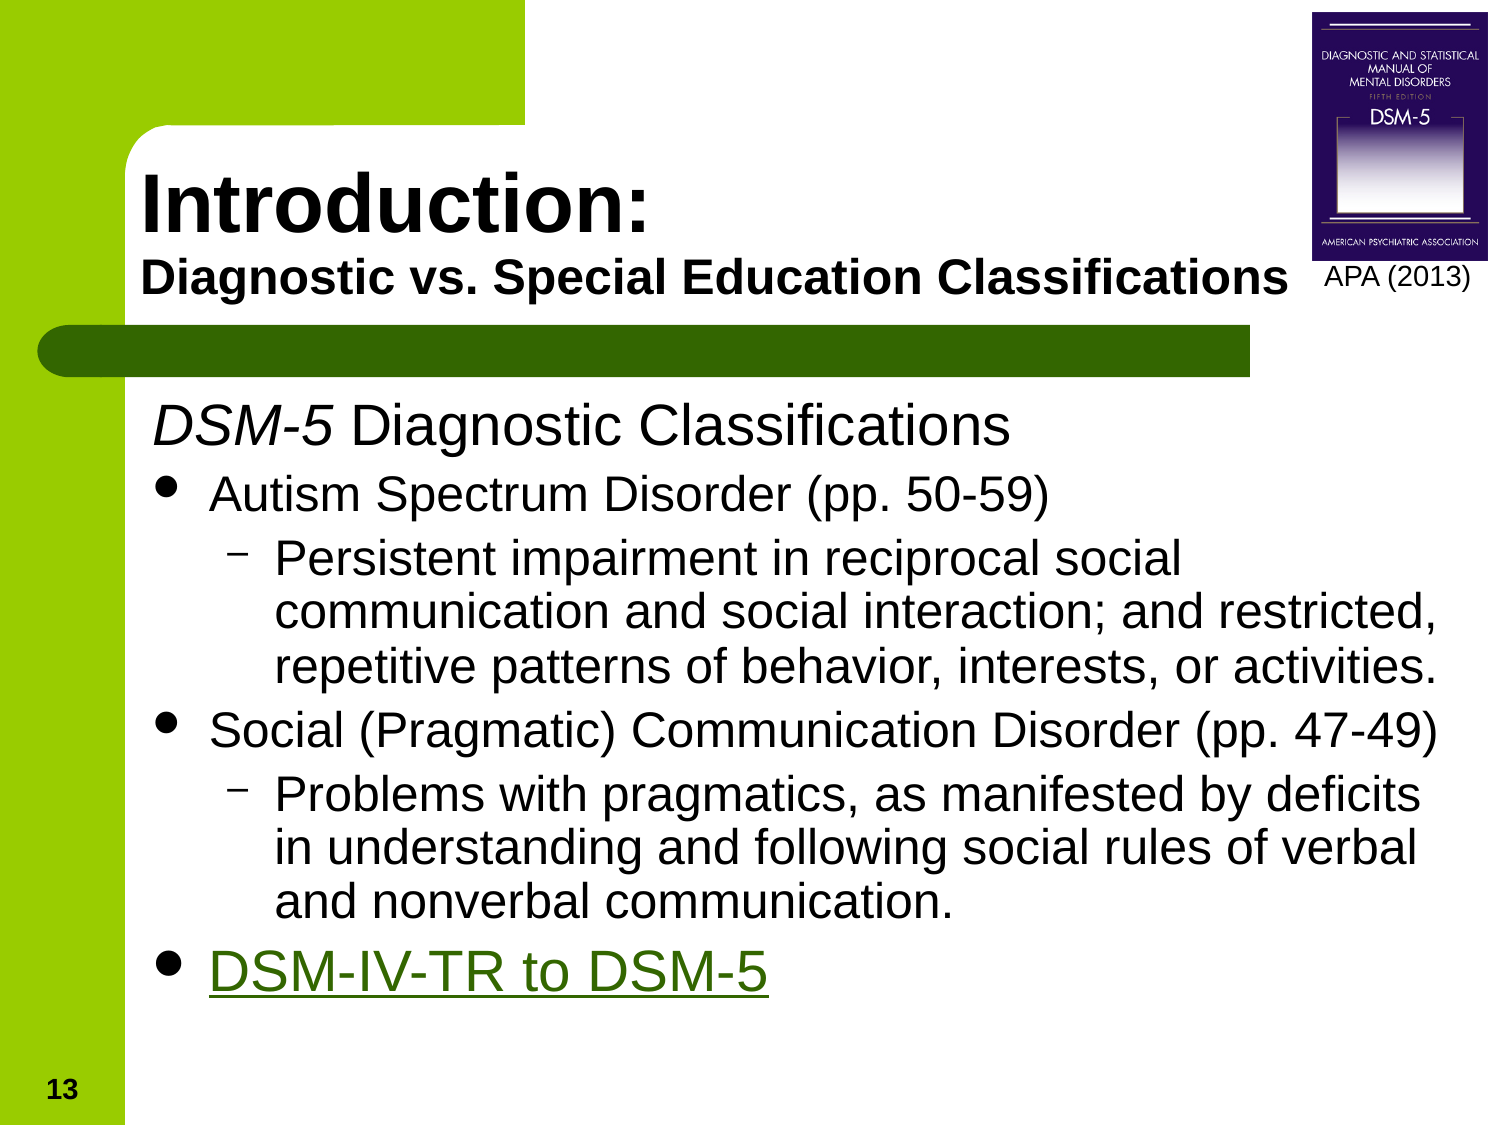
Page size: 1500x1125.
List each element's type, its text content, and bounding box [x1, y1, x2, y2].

slide_number 13 [0, 1032, 126, 1113]
title Introduction: Diagnostic vs. Special Education Classifications [124, 124, 1488, 313]
text_box APA (2013) [1309, 268, 1487, 300]
list DSM-5 Diagnostic Classifications Autism Spectrum Disorder (pp. 50-59) Persistent impairment in reciprocal social communication and social interaction; and restricted, repetitive patterns of behavior, interests, or activities. Social (Pragmatic) Communication Disorder (pp. 47-49) Problems with pragmatics, as manifested by deficits in understanding and following social rules of verbal and nonverbal communication. DSM-IV-TR to DSM-5 [137, 387, 1488, 1076]
picture [1312, 12, 1488, 262]
